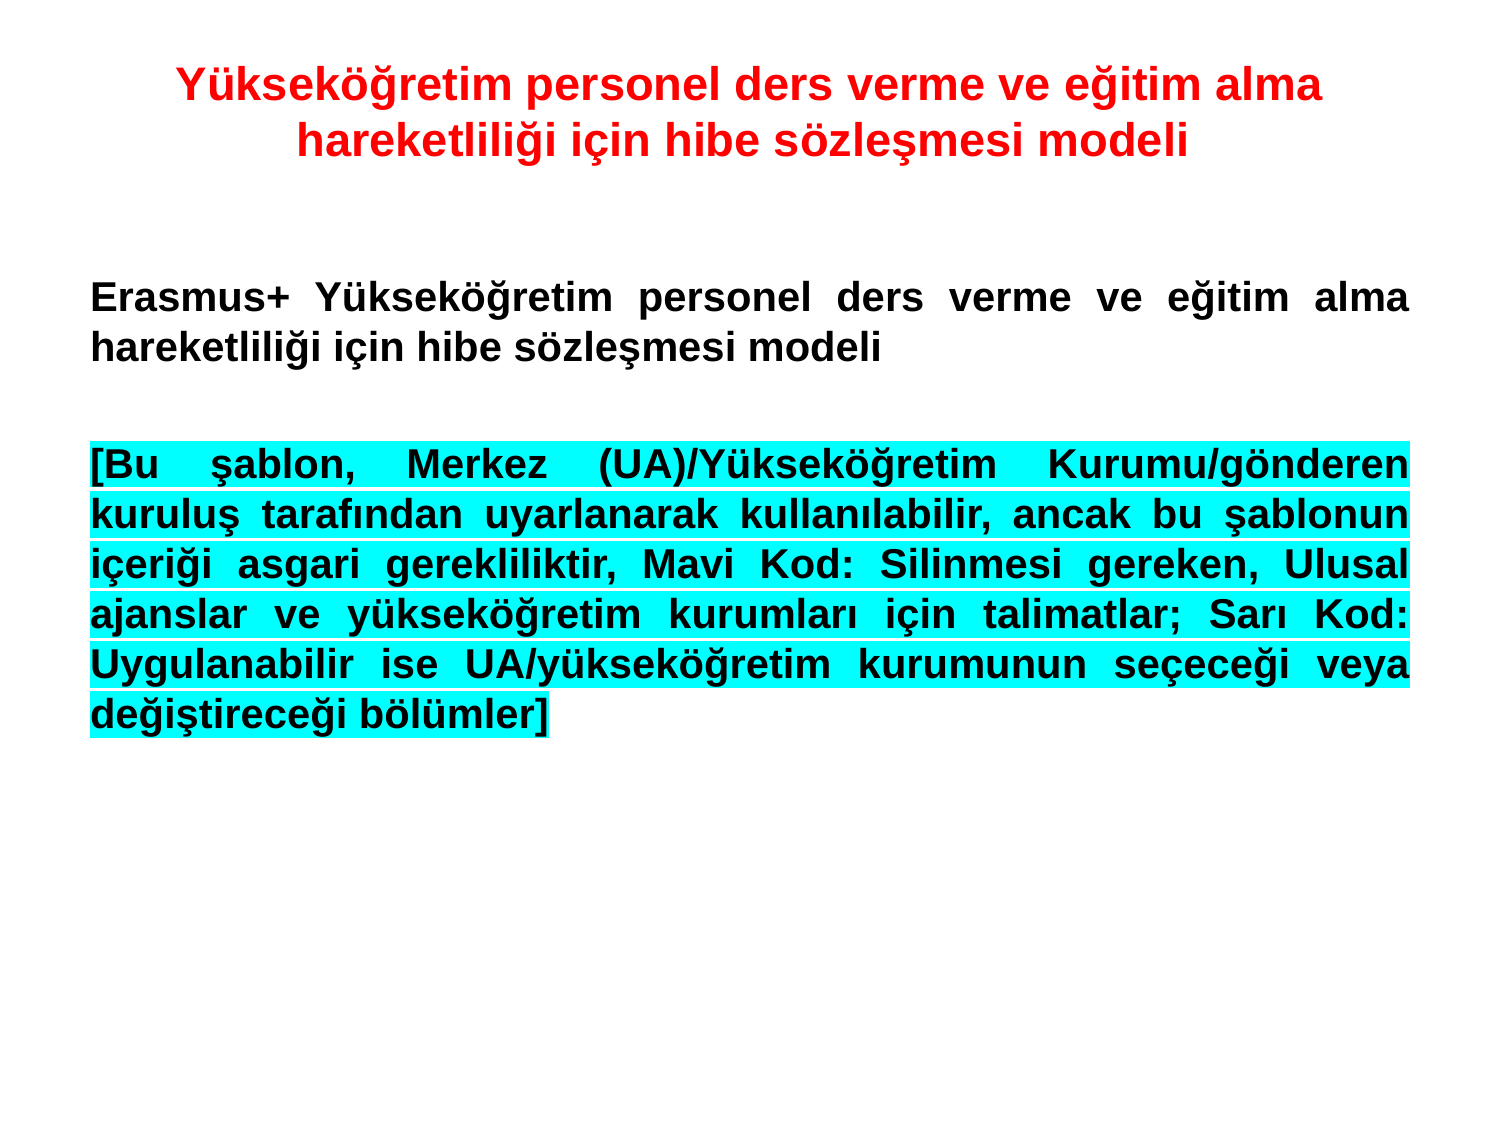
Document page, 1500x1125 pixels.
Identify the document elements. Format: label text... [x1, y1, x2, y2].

list Erasmus+ Yükseköğretim personel ders verme ve eğitim alma hareketliliği için hibe sözleşmesi modeli [Bu şablon, Merkez (UA)/Yükseköğretim Kurumu/gönderen kuruluş tarafından uyarlanarak kullanılabilir, ancak bu şablonun içeriği asgari gerekliliktir, Mavi Kod: Silinmesi gereken, Ulusal ajanslar ve yükseköğretim kurumları için talimatlar; Sarı Kod: Uygulanabilir ise UA/yükseköğretim kurumunun seçeceği veya değiştireceği bölümler] [75, 262, 1425, 1005]
title Yükseköğretim personel ders verme ve eğitim alma hareketliliği için hibe sözleşmesi modeli [75, 45, 1425, 233]
